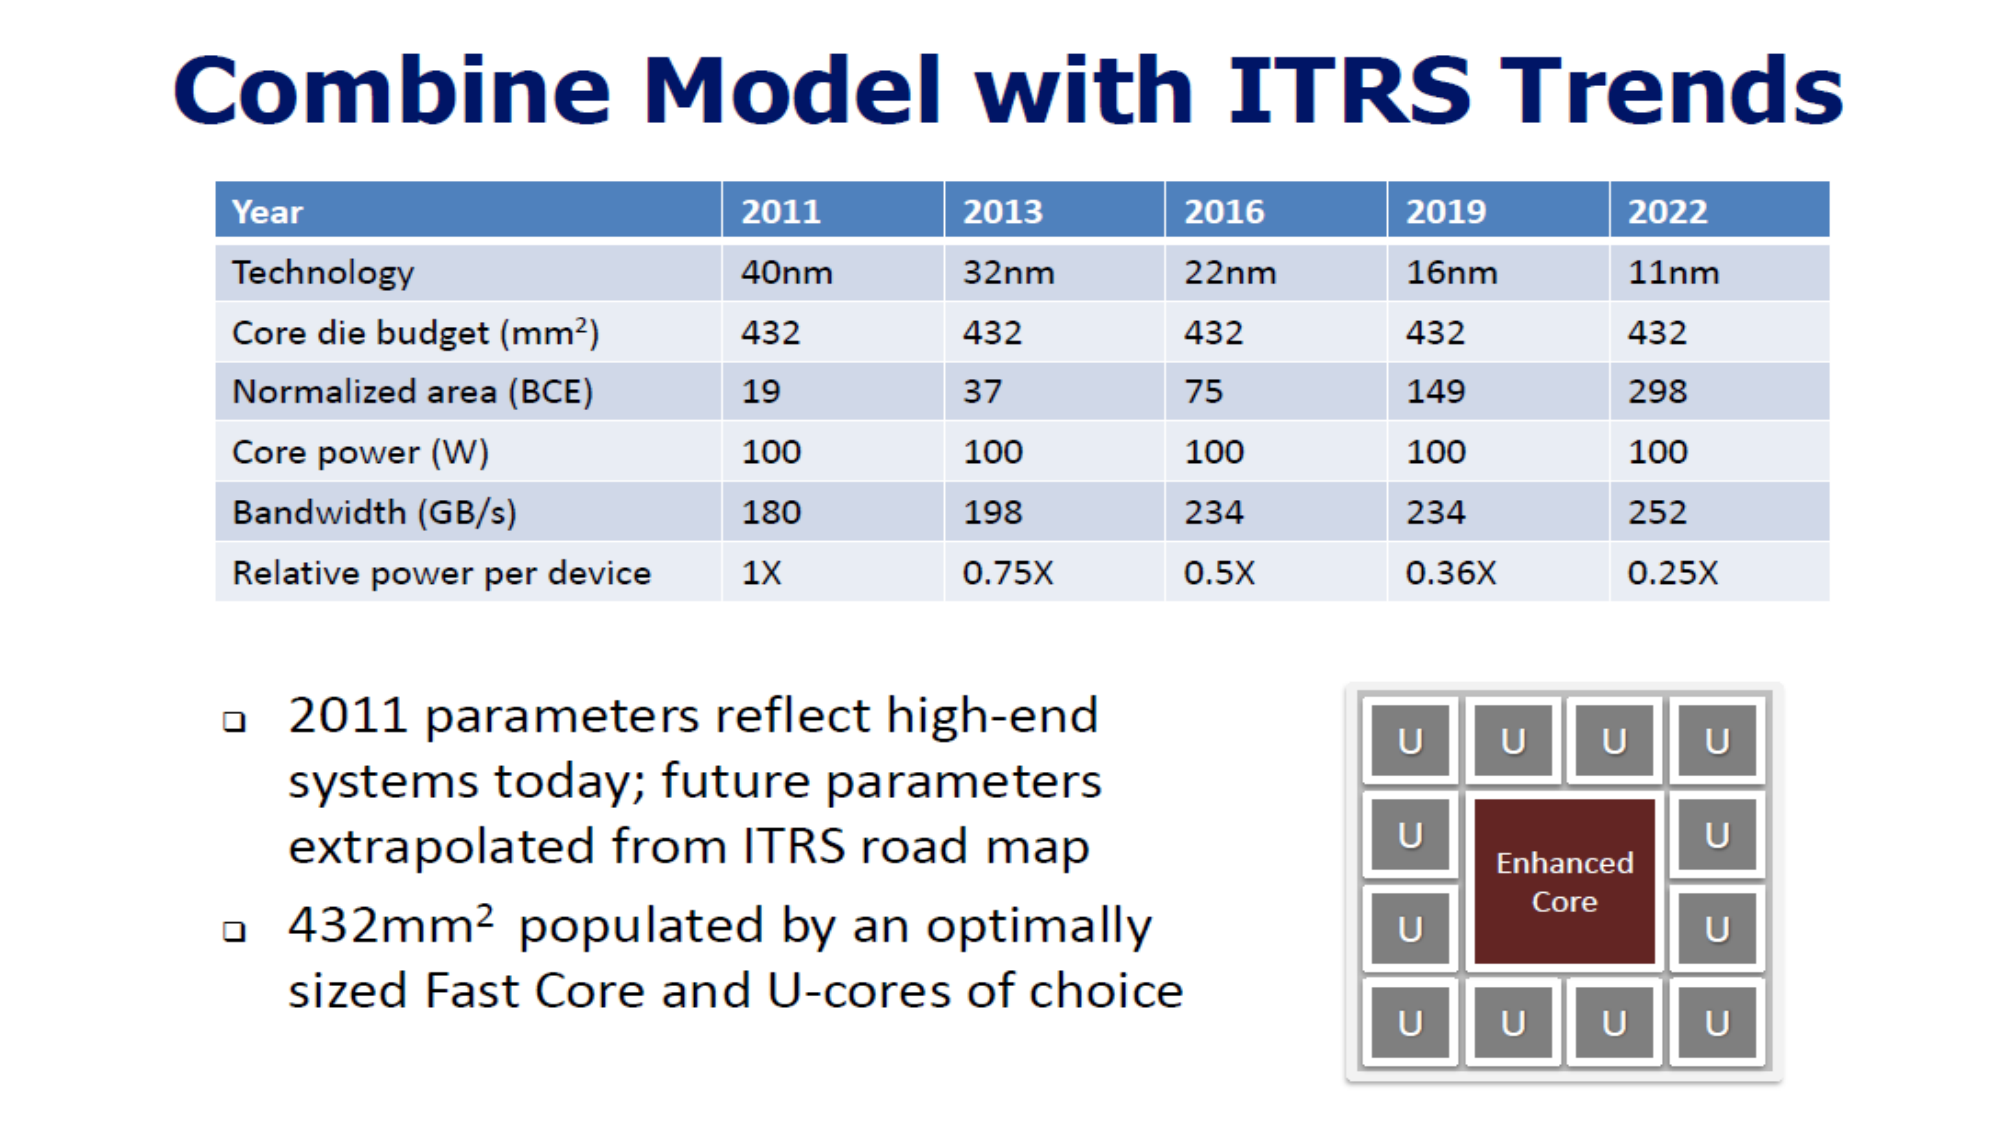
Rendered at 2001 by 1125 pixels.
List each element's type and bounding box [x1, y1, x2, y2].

list [137, 2, 1863, 1125]
